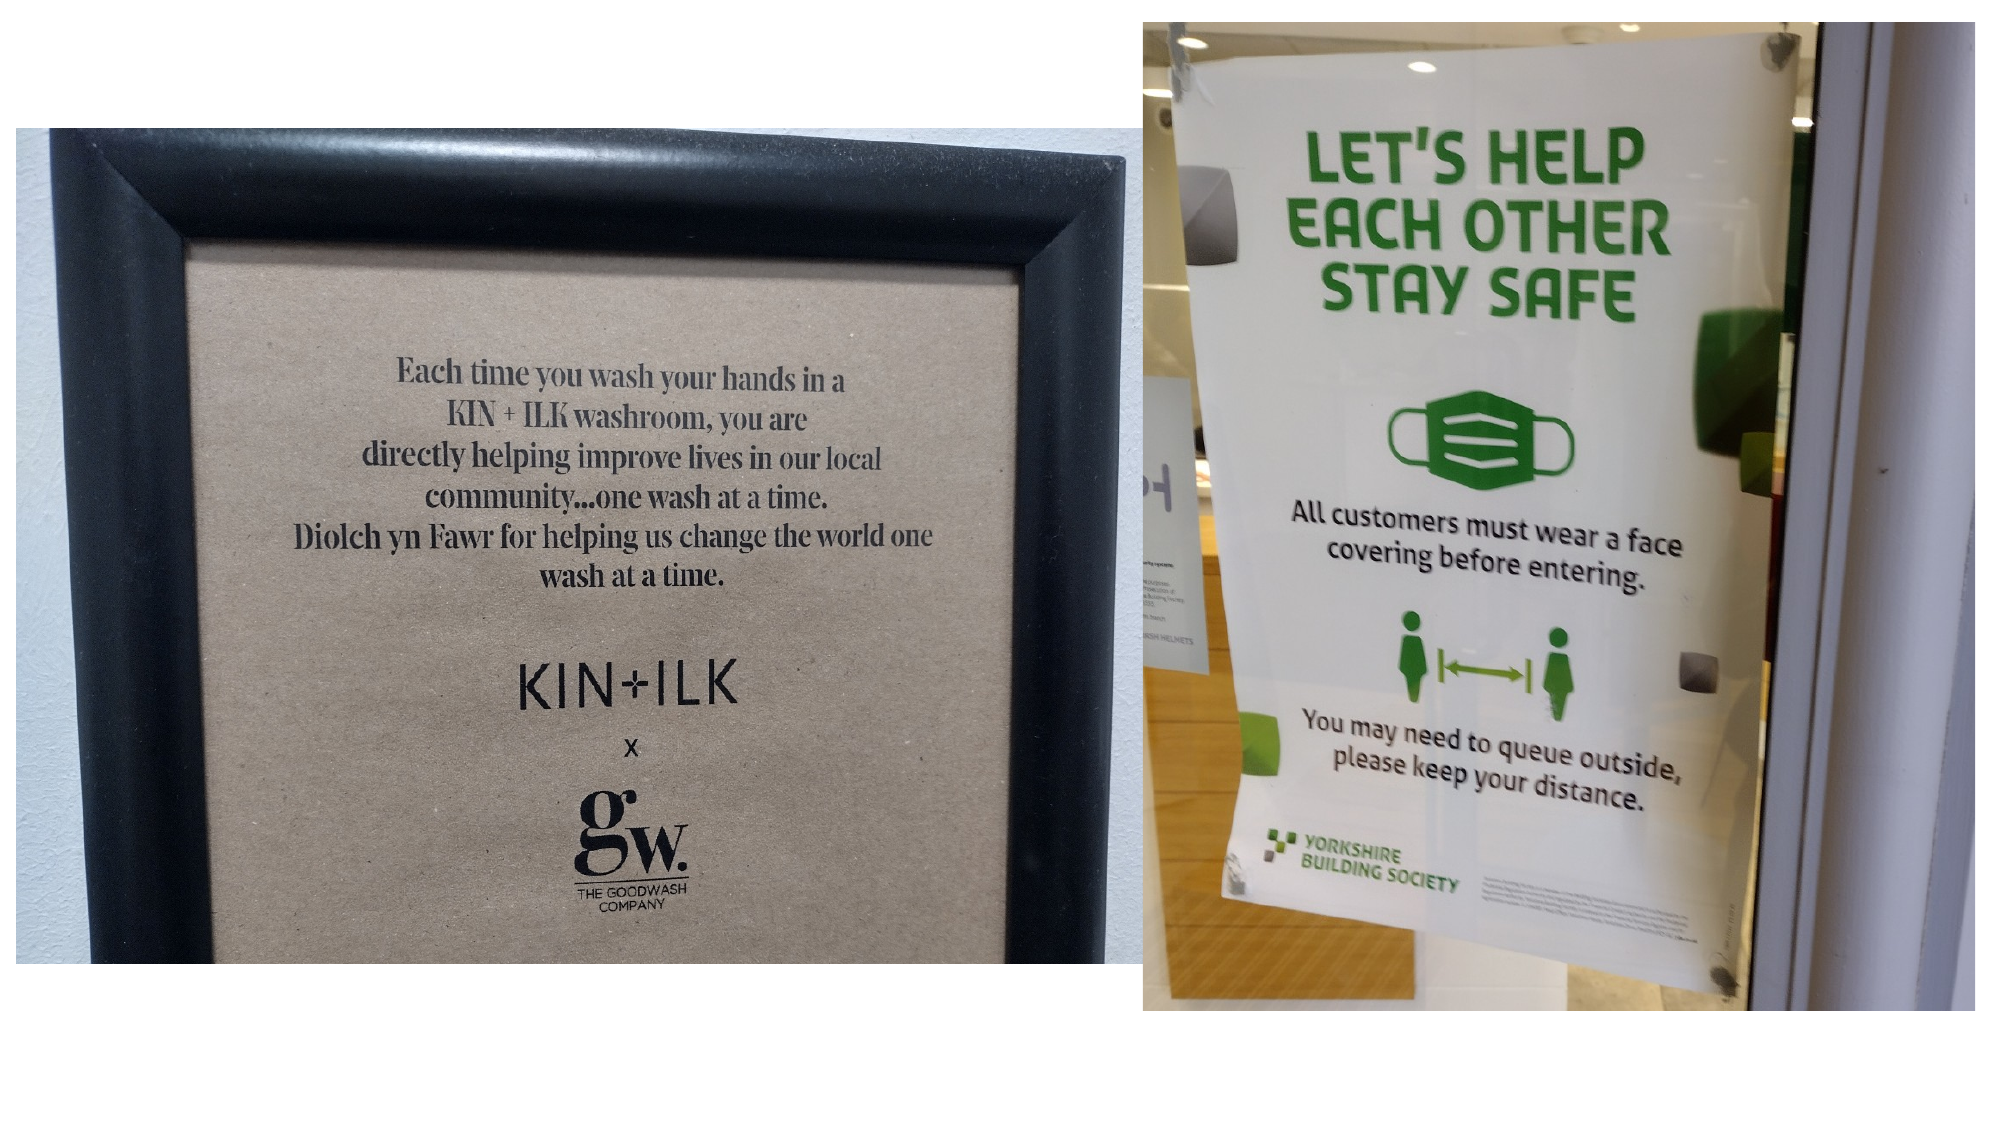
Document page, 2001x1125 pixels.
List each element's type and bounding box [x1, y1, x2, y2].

picture [16, 22, 1976, 1011]
